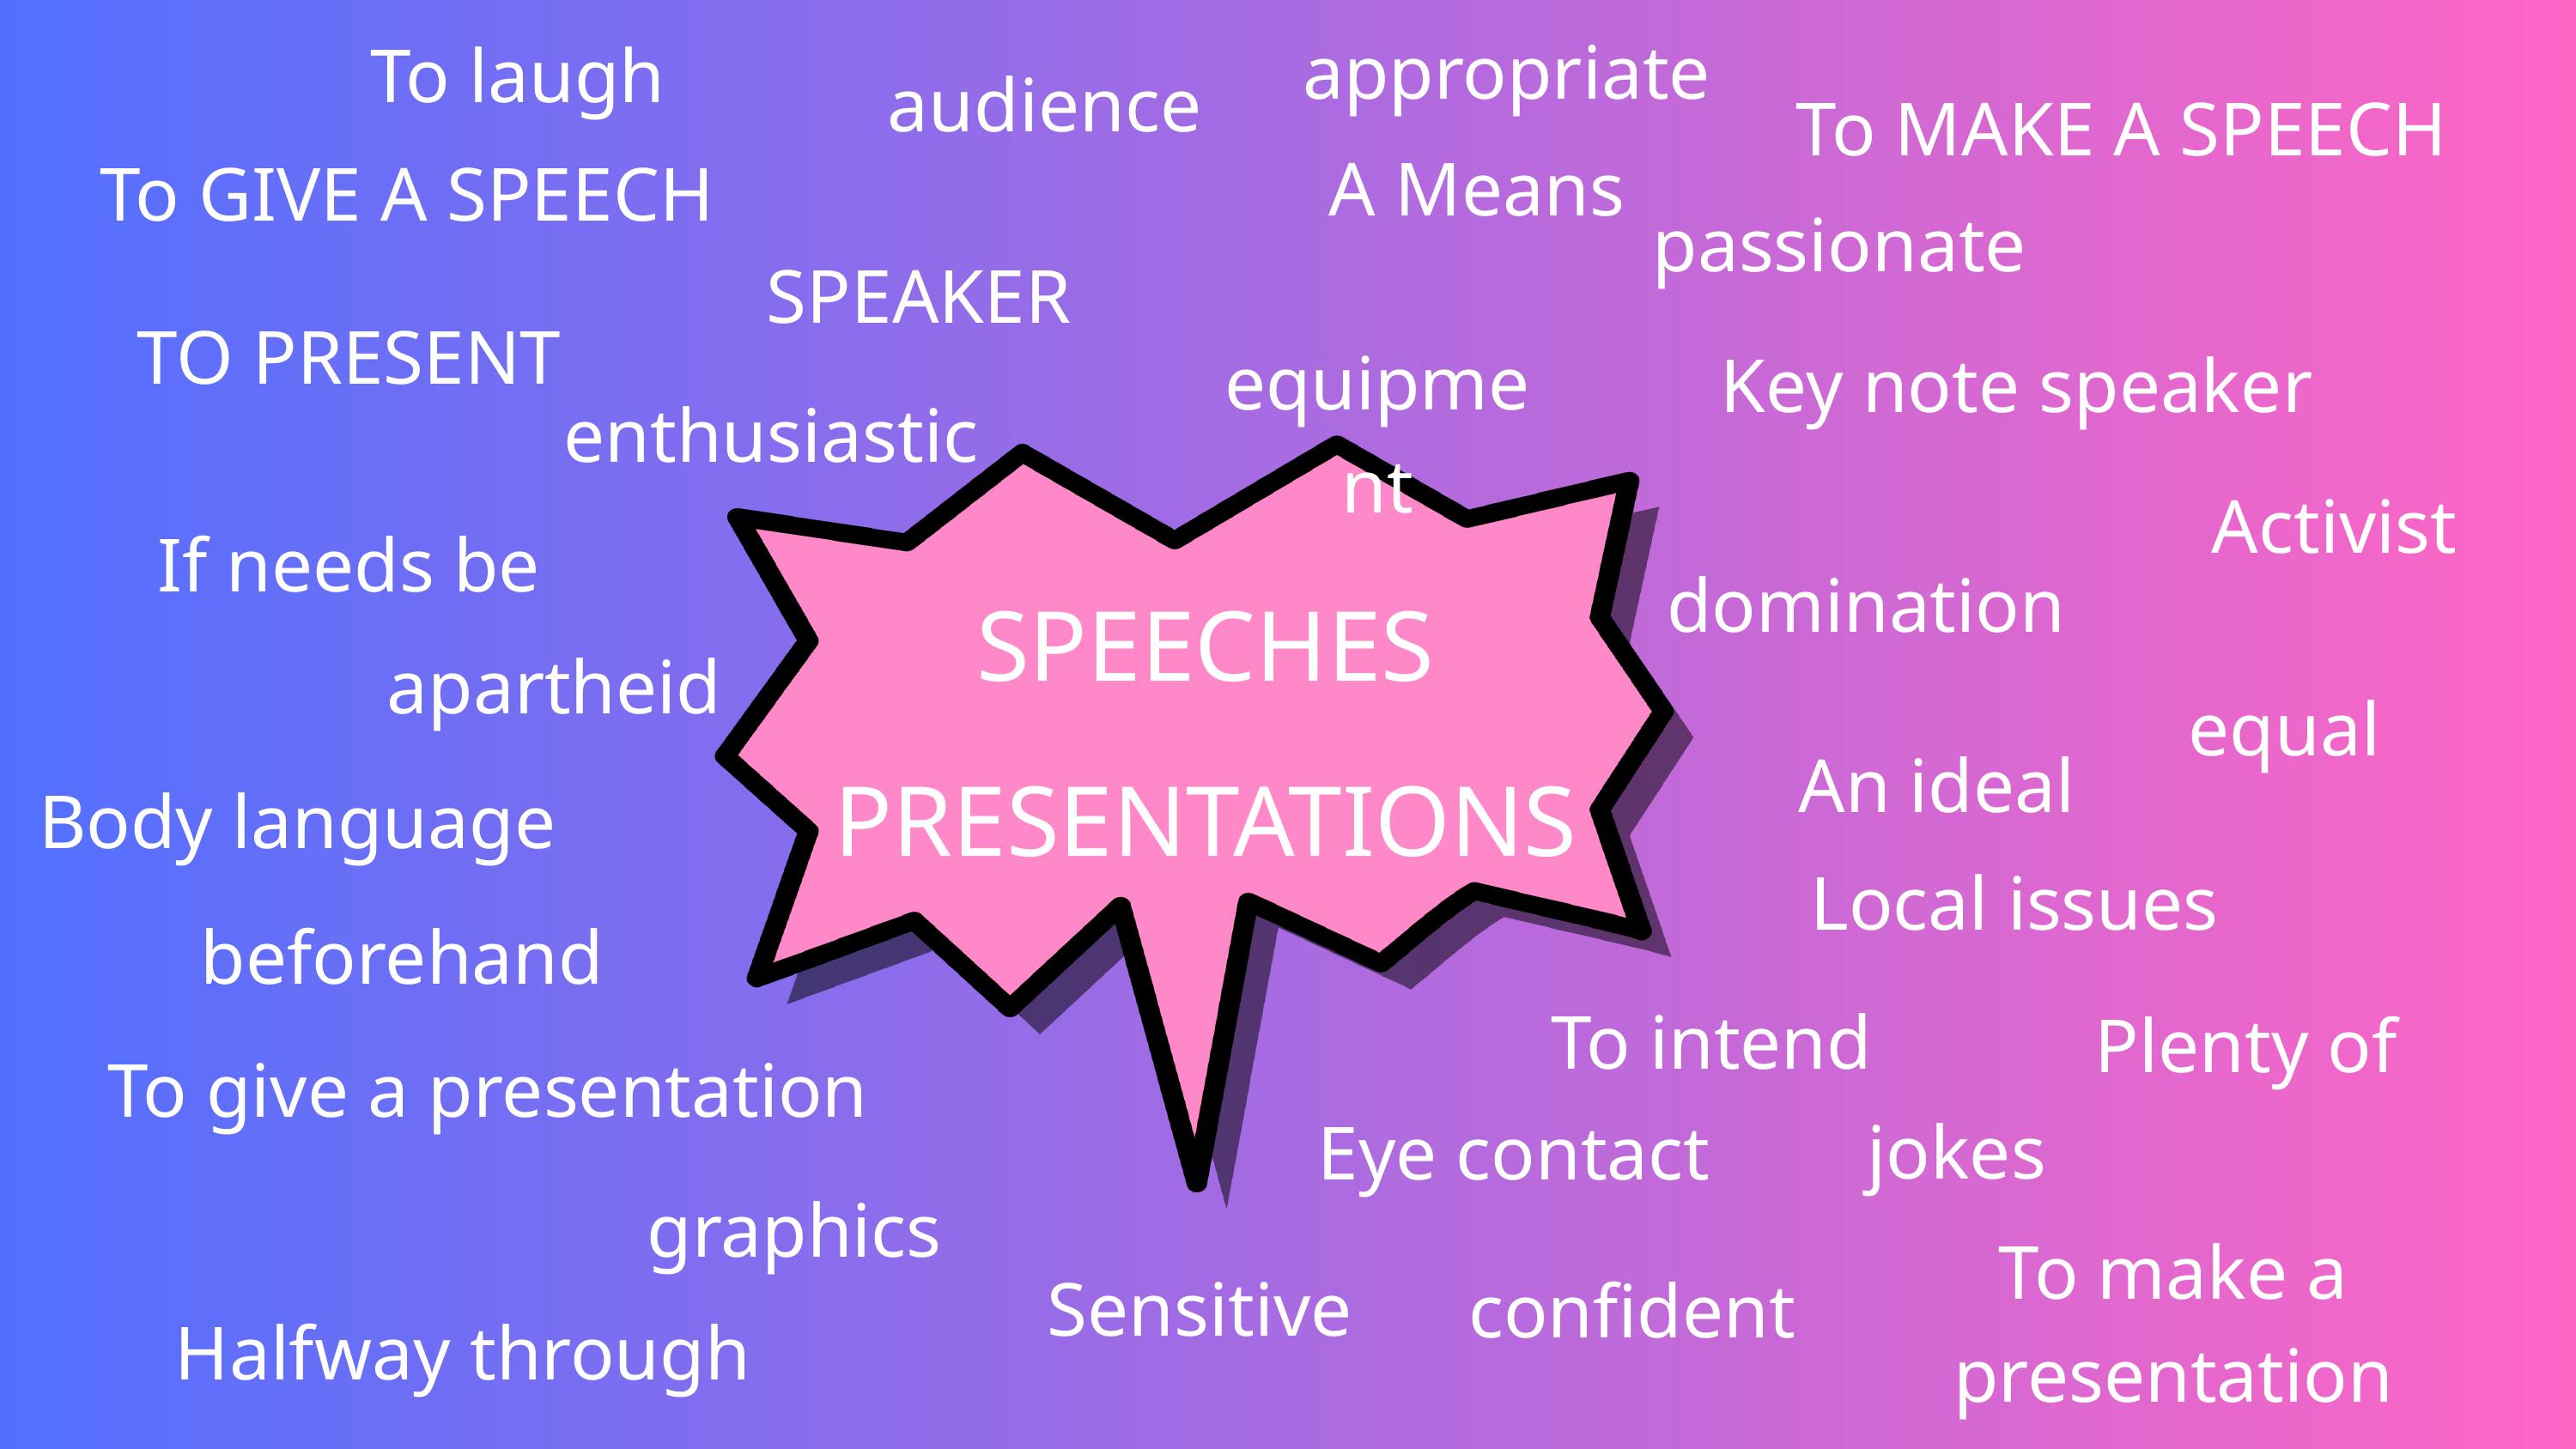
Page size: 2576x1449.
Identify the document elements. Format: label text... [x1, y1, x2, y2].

text_box SPEAKER [766, 234, 1204, 338]
text_box To GIVE A SPEECH [100, 132, 728, 236]
text_box Eye contact [1317, 1092, 1905, 1195]
text_box Key note speaker [1638, 324, 2313, 427]
text_box domination [1628, 544, 2066, 647]
text_box Activist [2020, 465, 2458, 568]
text_box equipment [1207, 321, 1548, 528]
text_box To MAKE A SPEECH [1788, 67, 2448, 171]
text_box enthusiastic [563, 373, 1151, 477]
text_box Local issues [1782, 842, 2220, 945]
text_box Halfway through [174, 1292, 851, 1396]
text_box To give a presentation [106, 1029, 918, 1132]
text_box To laugh [370, 14, 957, 118]
text_box A Means [1328, 127, 1766, 231]
text_box [714, 434, 1694, 1210]
text_box graphics [647, 1169, 1144, 1272]
text_box Plenty of [1913, 984, 2398, 1088]
text_box audience [764, 43, 1202, 147]
text_box To intend [1492, 981, 1930, 1084]
text_box An ideal [1638, 724, 2075, 828]
text_box Body language [39, 761, 625, 864]
text_box confident [1358, 1250, 1796, 1353]
text_box To make a presentation [1777, 1211, 2571, 1417]
text_box Sensitive [1047, 1248, 1634, 1351]
text_box passionate [1652, 184, 2239, 287]
text_box jokes [1867, 1091, 2454, 1194]
text_box appropriate [1303, 11, 1889, 114]
text_box equal [2142, 668, 2381, 771]
text_box SPEECHES PRESENTATIONS [799, 524, 1611, 876]
text_box If needs be [157, 503, 983, 607]
text_box beforehand [200, 895, 638, 999]
text_box TO PRESENT [137, 296, 574, 400]
text_box apartheid [386, 625, 824, 729]
